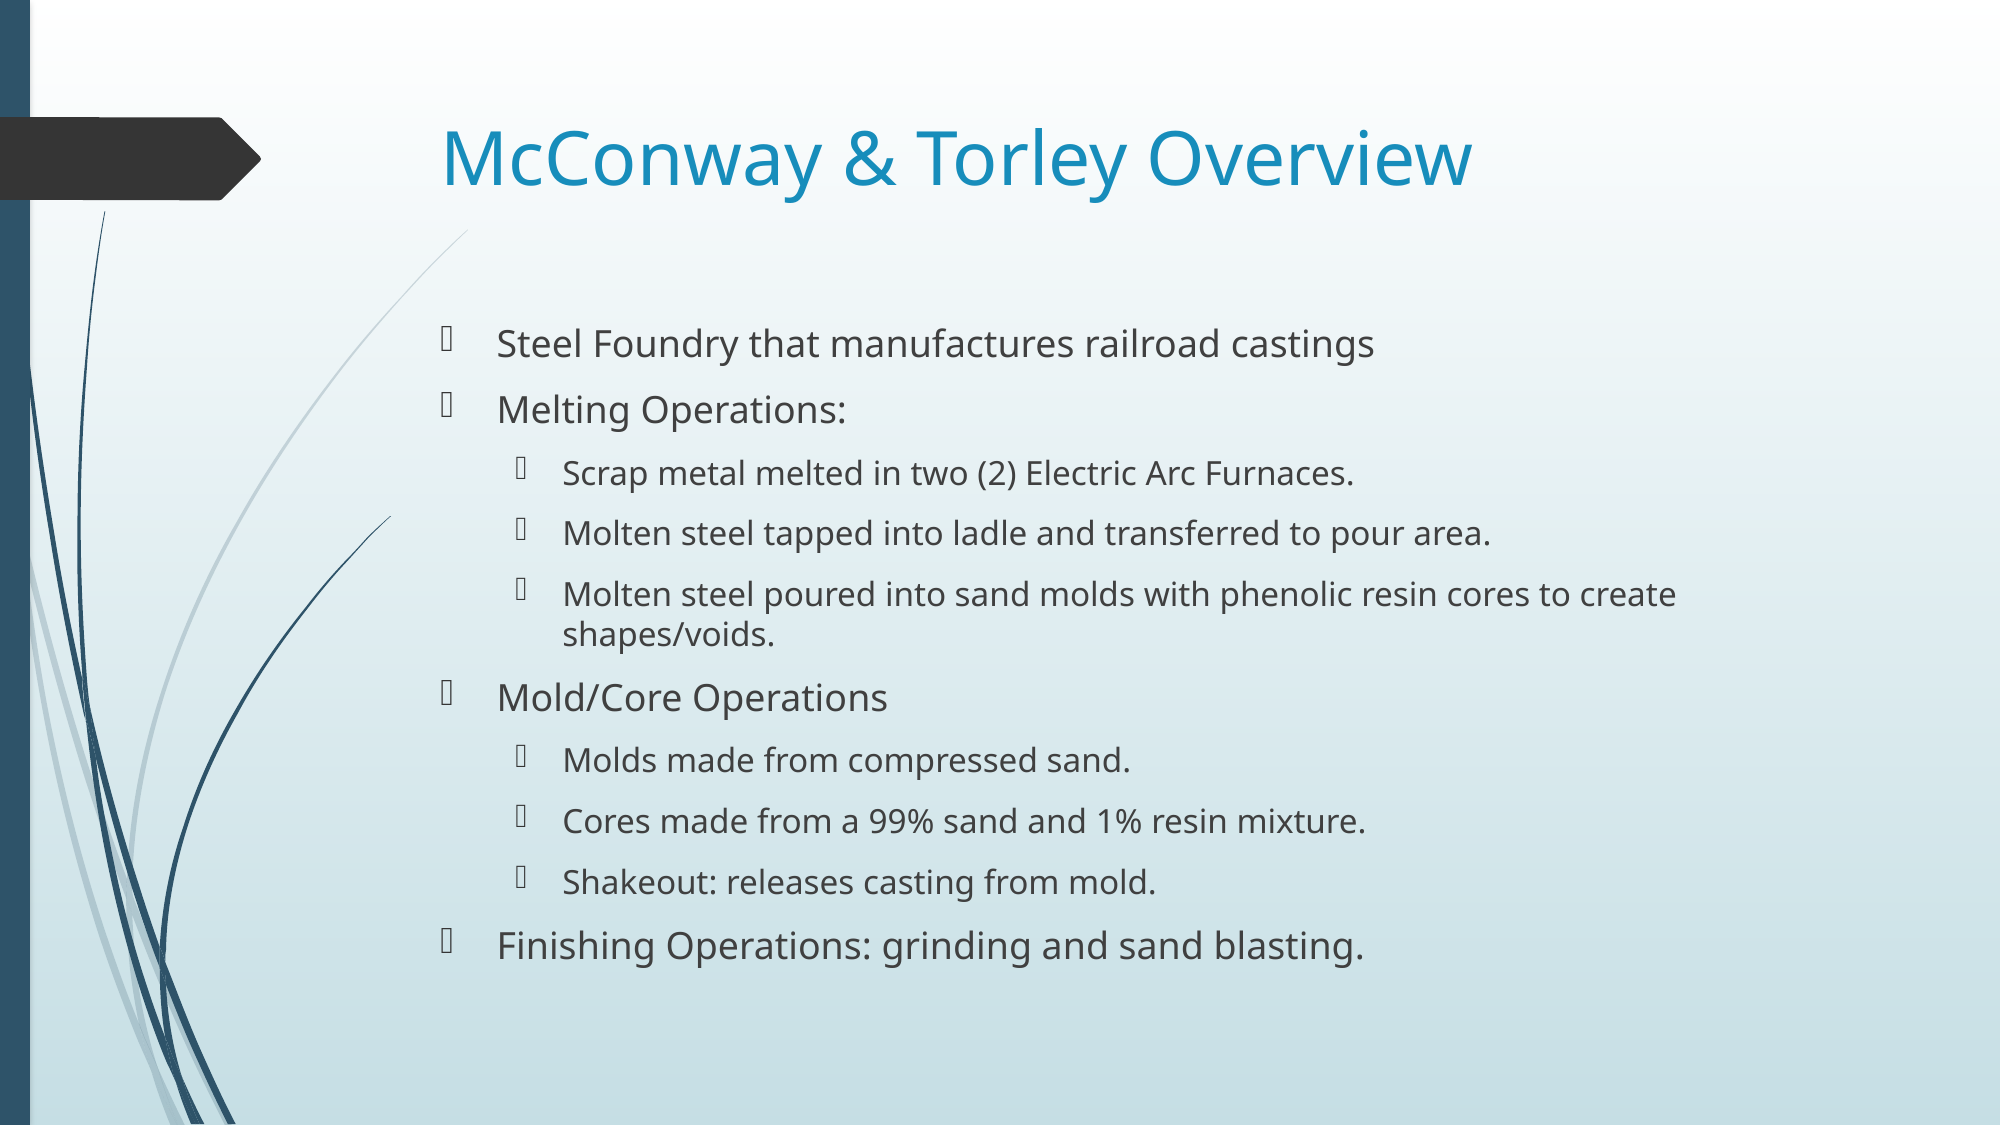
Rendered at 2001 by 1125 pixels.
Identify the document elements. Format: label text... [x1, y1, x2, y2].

list Steel Foundry that manufactures railroad castings Melting Operations: Scrap metal melted in two (2) Electric Arc Furnaces. Molten steel tapped into ladle and transferred to pour area. Molten steel poured into sand molds with phenolic resin cores to create shapes/voids. Mold/Core Operations Molds made from compressed sand. Cores made from a 99% sand and 1% resin mixture. Shakeout: releases casting from mold. Finishing Operations: grinding and sand blasting. [425, 312, 1851, 1108]
title McConway & Torley Overview [425, 102, 1888, 313]
